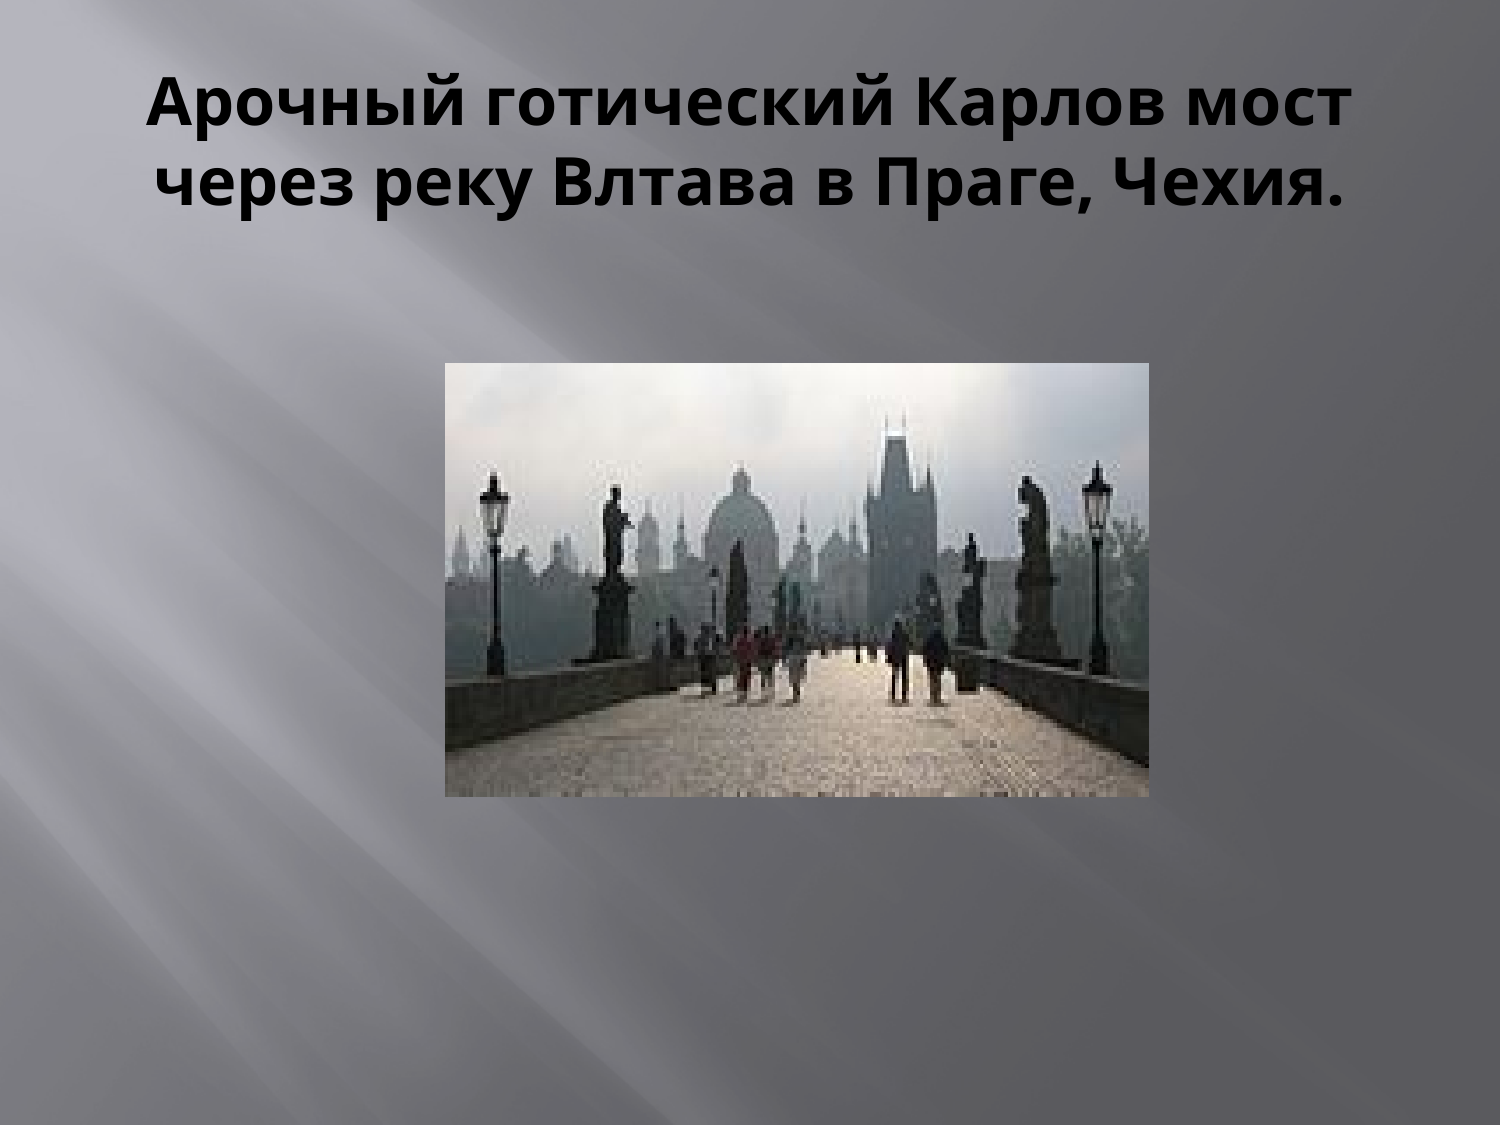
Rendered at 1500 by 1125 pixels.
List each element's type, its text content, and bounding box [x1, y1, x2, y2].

picture [445, 362, 1149, 798]
title Арочный готический Карлов мост через реку Влтава в Праге, Чехия. [75, 45, 1425, 233]
